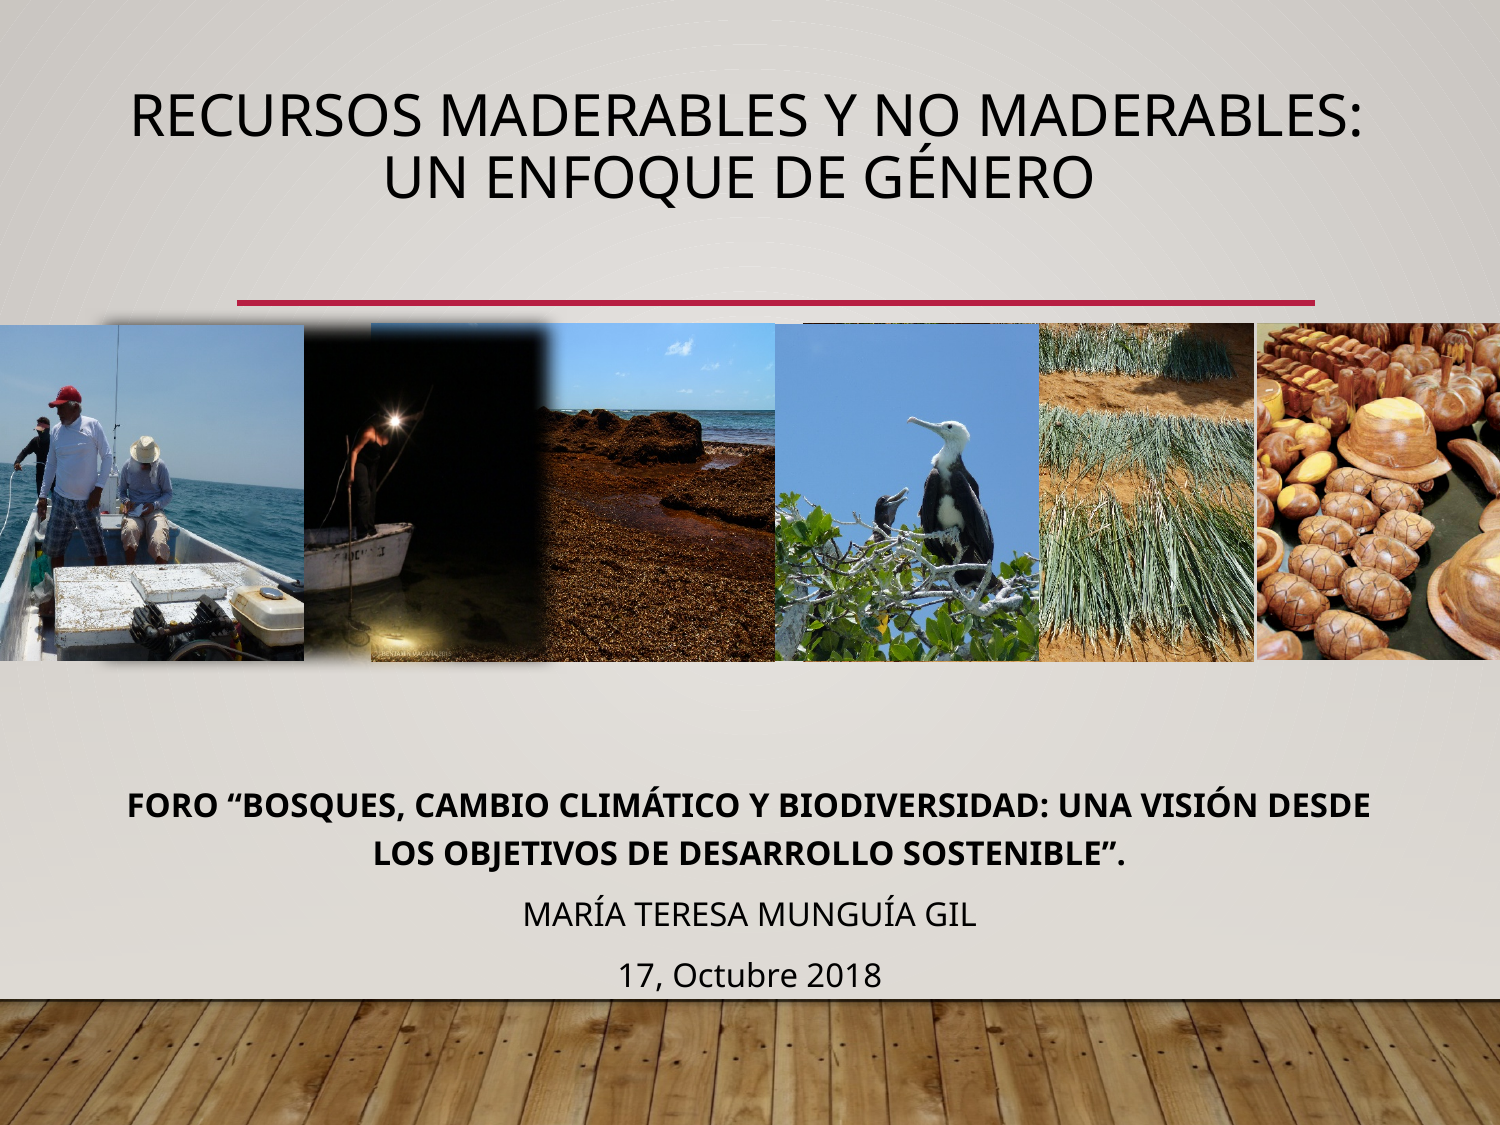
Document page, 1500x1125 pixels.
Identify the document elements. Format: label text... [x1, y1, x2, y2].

picture [0, 999, 1500, 1125]
title RECURSOS MADERABLES Y NO MADERABLES: UN ENFOQUE DE GÉNERO [72, 78, 1423, 220]
picture [0, 308, 1254, 675]
list Foro “Bosques, Cambio Climático y Biodiversidad: Una visión desde los Objetivos de Desarrollo Sostenible”. MARÍA TERESA MUNGUÍA GIL 17, Octubre 2018 [75, 716, 1425, 1005]
picture [1257, 323, 1500, 660]
